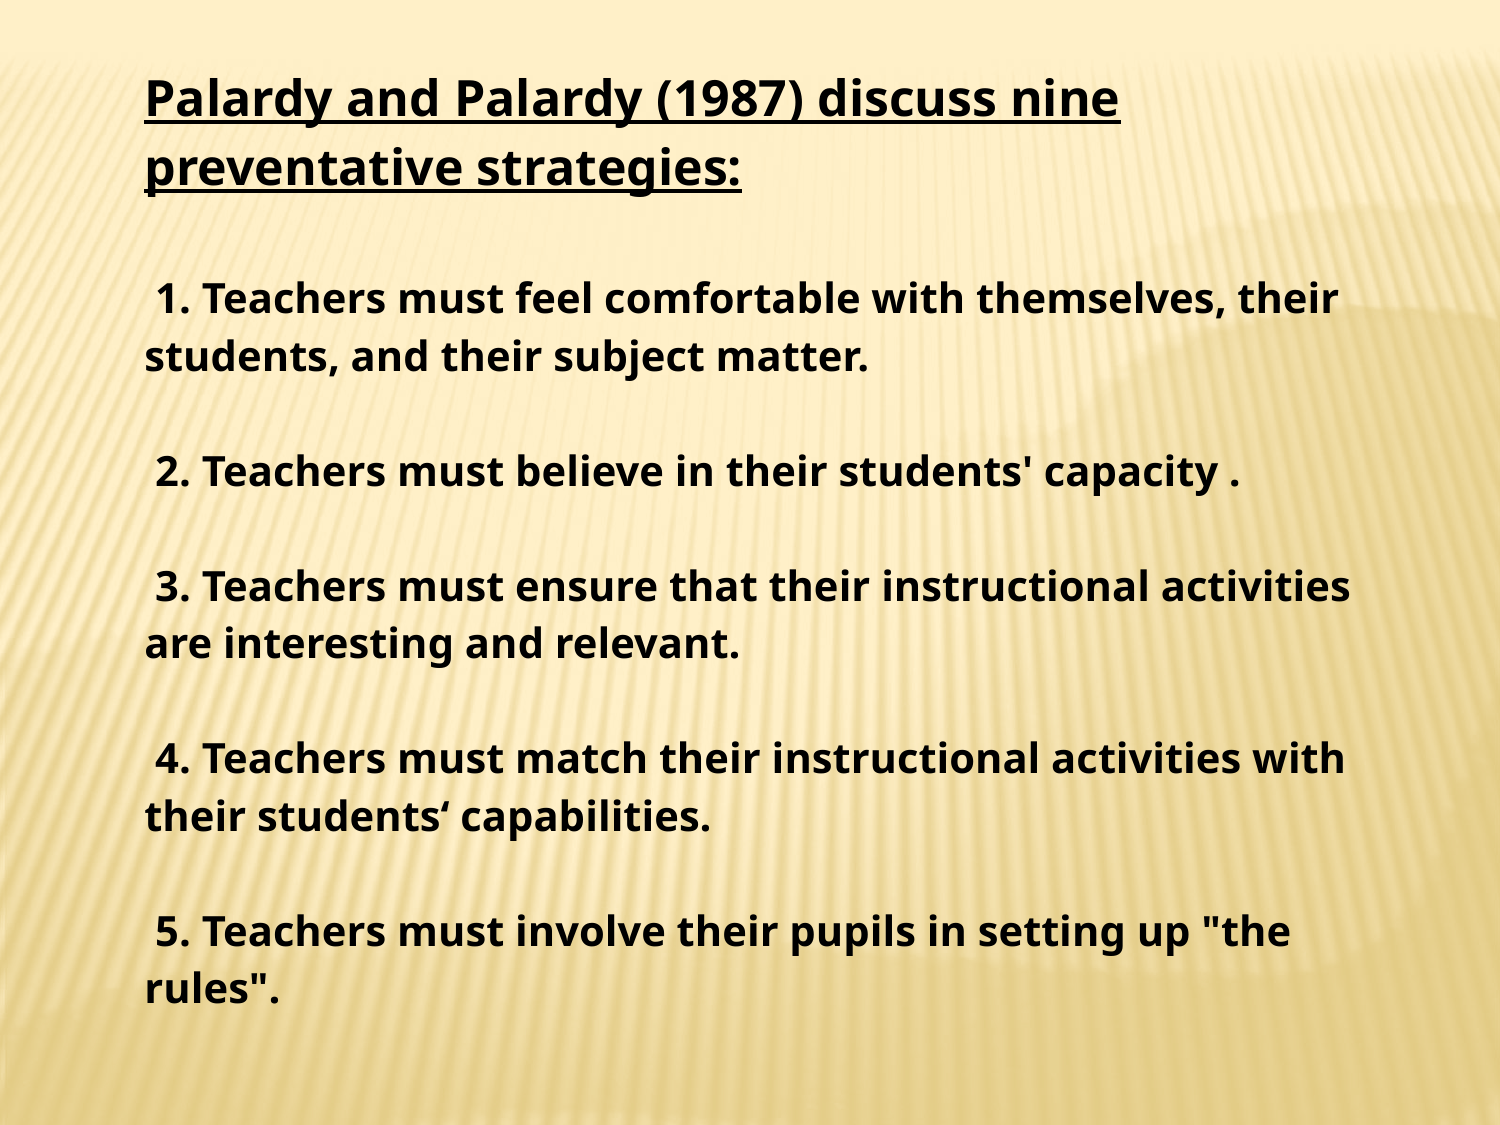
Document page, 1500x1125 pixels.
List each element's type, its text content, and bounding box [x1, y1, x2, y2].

text_box Palardy and Palardy (1987) discuss nine preventative strategies: 1. Teachers must feel comfortable with themselves, their students, and their subject matter. 2. Teachers must believe in their students' capacity . 3. Teachers must ensure that their instructional activities are interesting and relevant. 4. Teachers must match their instructional activities with their students‘ capabilities. 5. Teachers must involve their pupils in setting up "the rules". [87, 49, 1413, 1020]
